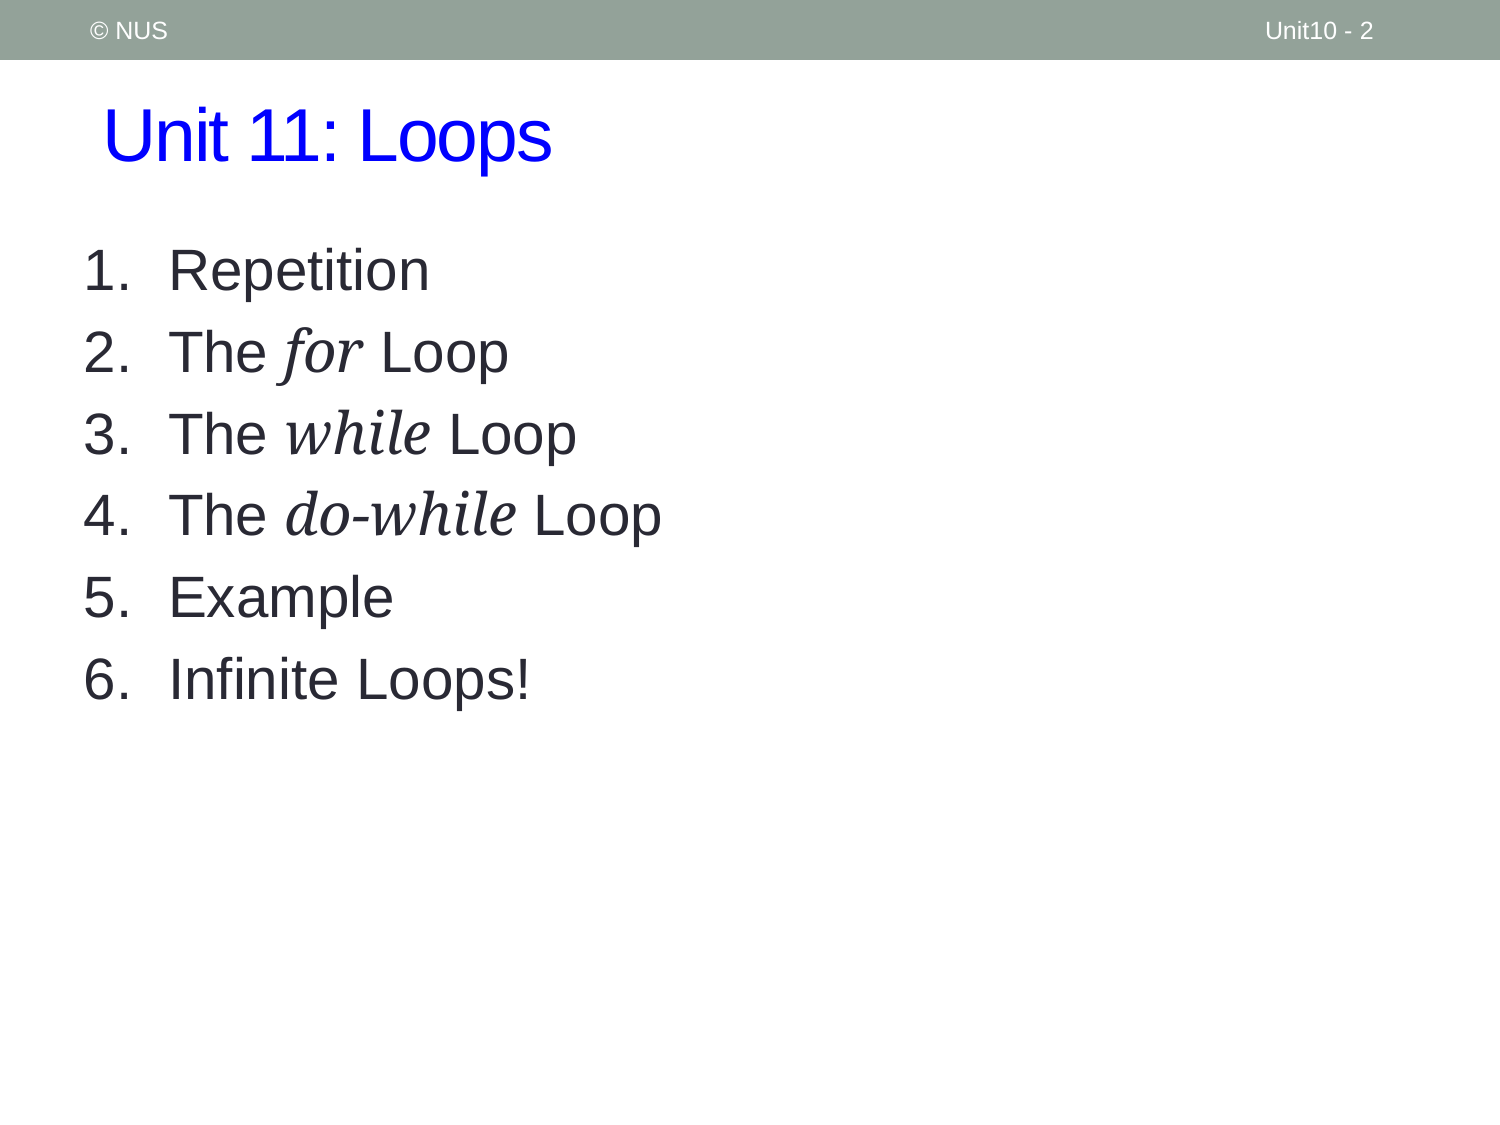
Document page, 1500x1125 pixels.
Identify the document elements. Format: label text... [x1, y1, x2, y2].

slide_number © NUS [75, 3, 550, 57]
slide_number Unit10 - 2 [1250, 3, 1425, 57]
title Unit 11: Loops [87, 62, 1463, 200]
list Repetition The for Loop The while Loop The do-while Loop Example Infinite Loops! [68, 224, 1450, 963]
